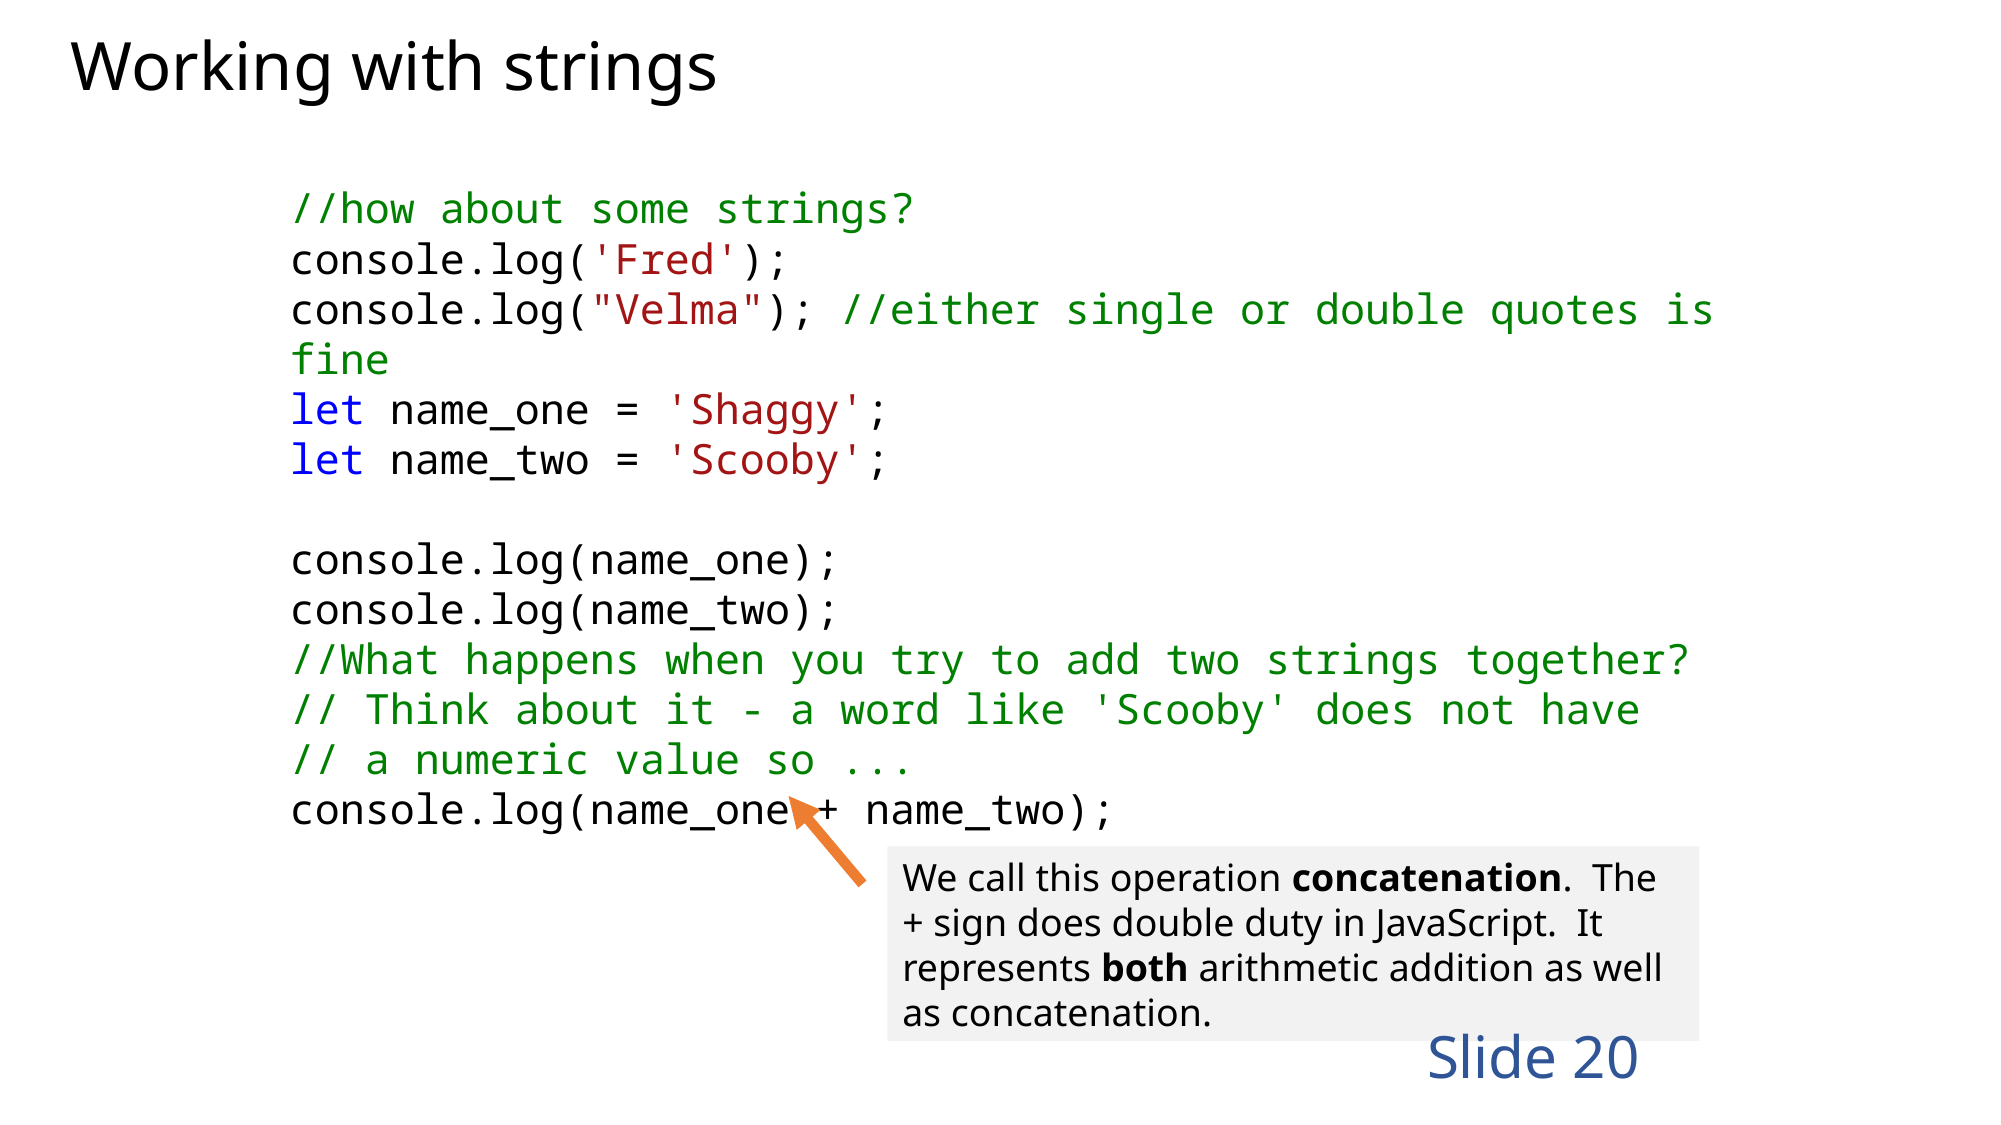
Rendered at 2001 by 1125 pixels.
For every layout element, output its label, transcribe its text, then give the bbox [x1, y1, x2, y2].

text_box //how about some strings? console.log('Fred'); console.log("Velma"); //either single or double quotes is fine let name_one = 'Shaggy'; let name_two = 'Scooby'; console.log(name_one); console.log(name_two); //What happens when you try to add two strings together? // Think about it - a word like 'Scooby' does not have // a numeric value so ... console.log(name_one + name_two); [274, 174, 1794, 840]
title Working with strings [0, 0, 2000, 138]
slide_number Slide 20 [1533, 1038, 2000, 1089]
text_box Slide 20 [1412, 1013, 1863, 1074]
text_box We call this operation concatenation. The + sign does double duty in JavaScript. It represents both arithmetic addition as well as concatenation. [887, 846, 1700, 1042]
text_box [788, 795, 863, 884]
